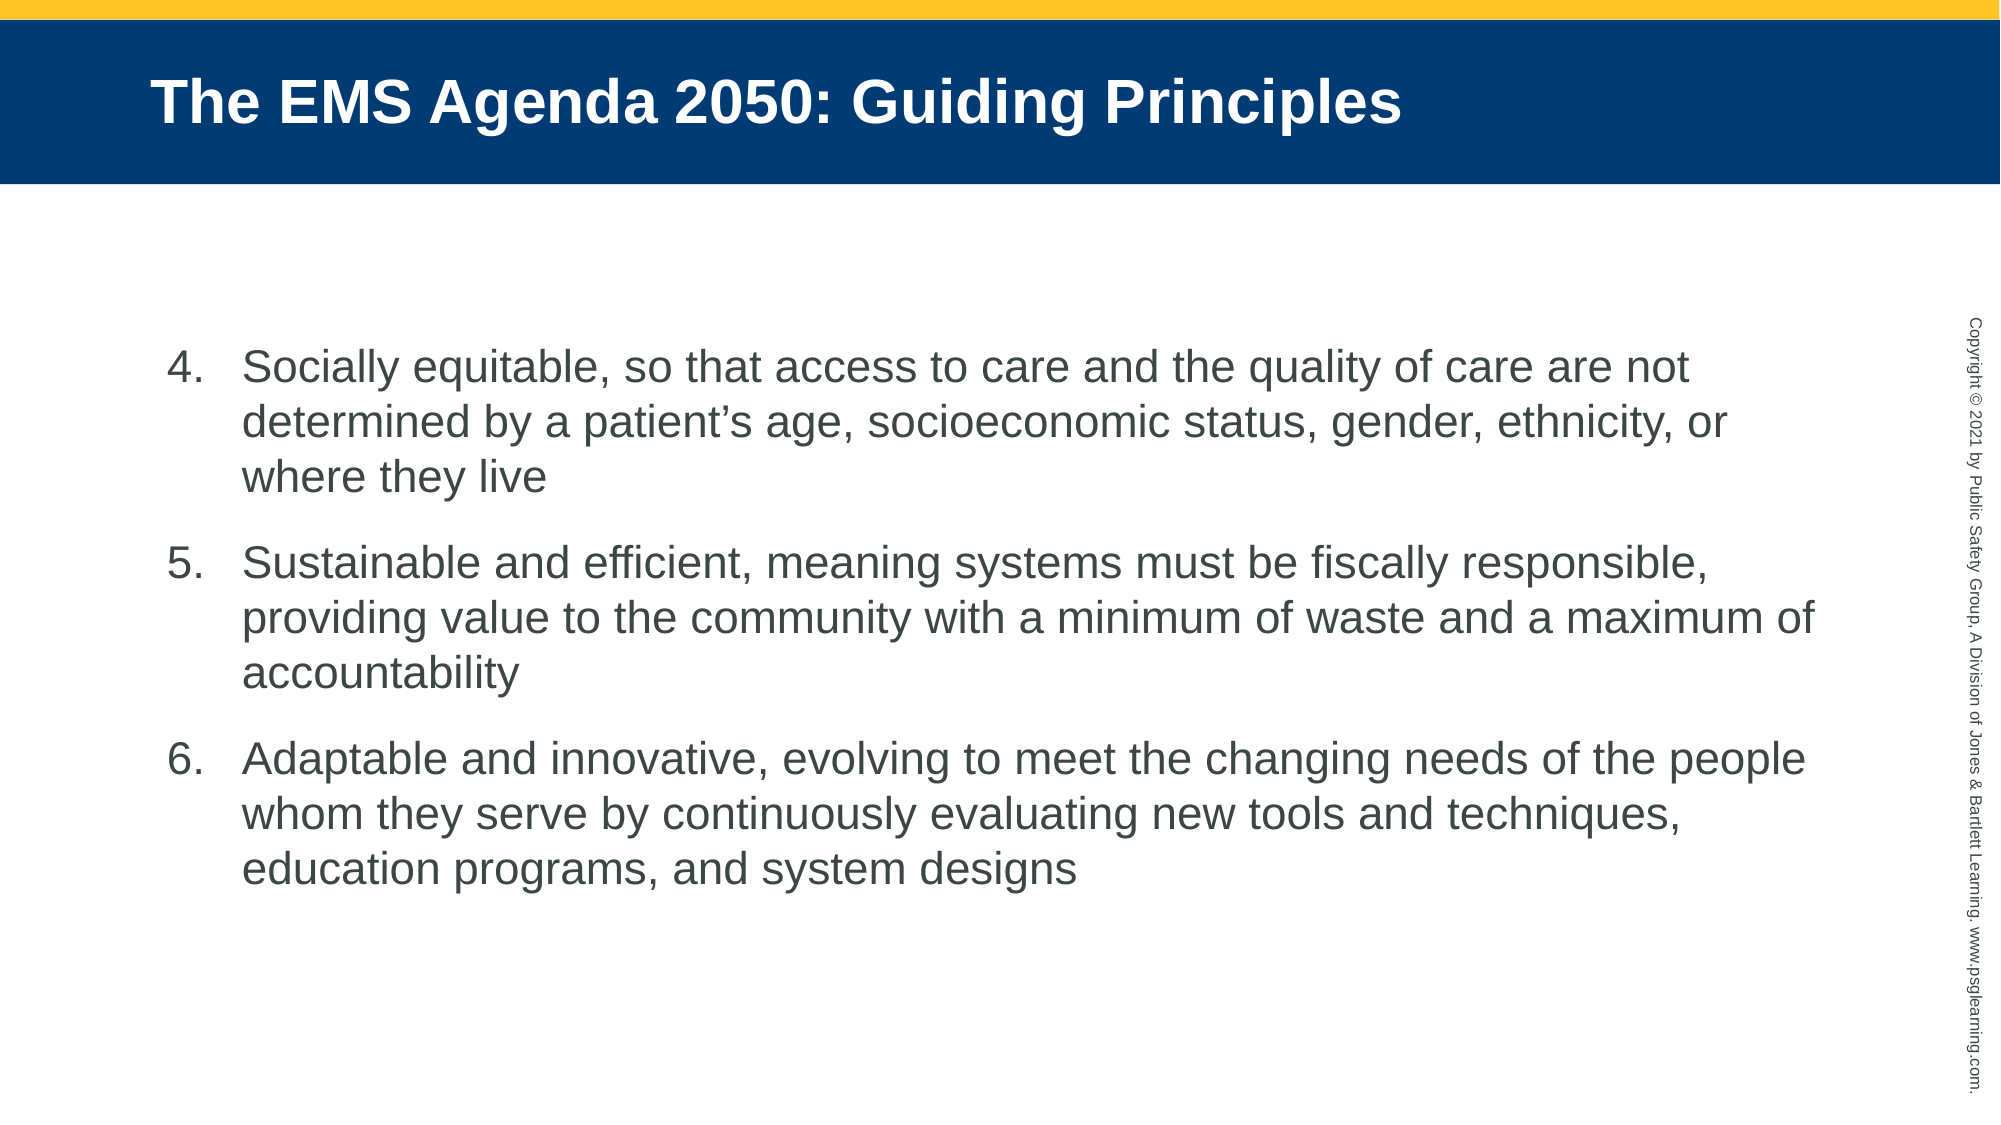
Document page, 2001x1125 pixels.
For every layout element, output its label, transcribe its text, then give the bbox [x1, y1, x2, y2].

title The EMS Agenda 2050: Guiding Principles [0, 19, 2000, 185]
list Socially equitable, so that access to care and the quality of care are not determined by a patient’s age, socioeconomic status, gender, ethnicity, or where they live Sustainable and efficient, meaning systems must be fiscally responsible, providing value to the community with a minimum of waste and a maximum of accountability Adaptable and innovative, evolving to meet the changing needs of the people whom they serve by continuously evaluating new tools and techniques, education programs, and system designs [151, 328, 1840, 1016]
